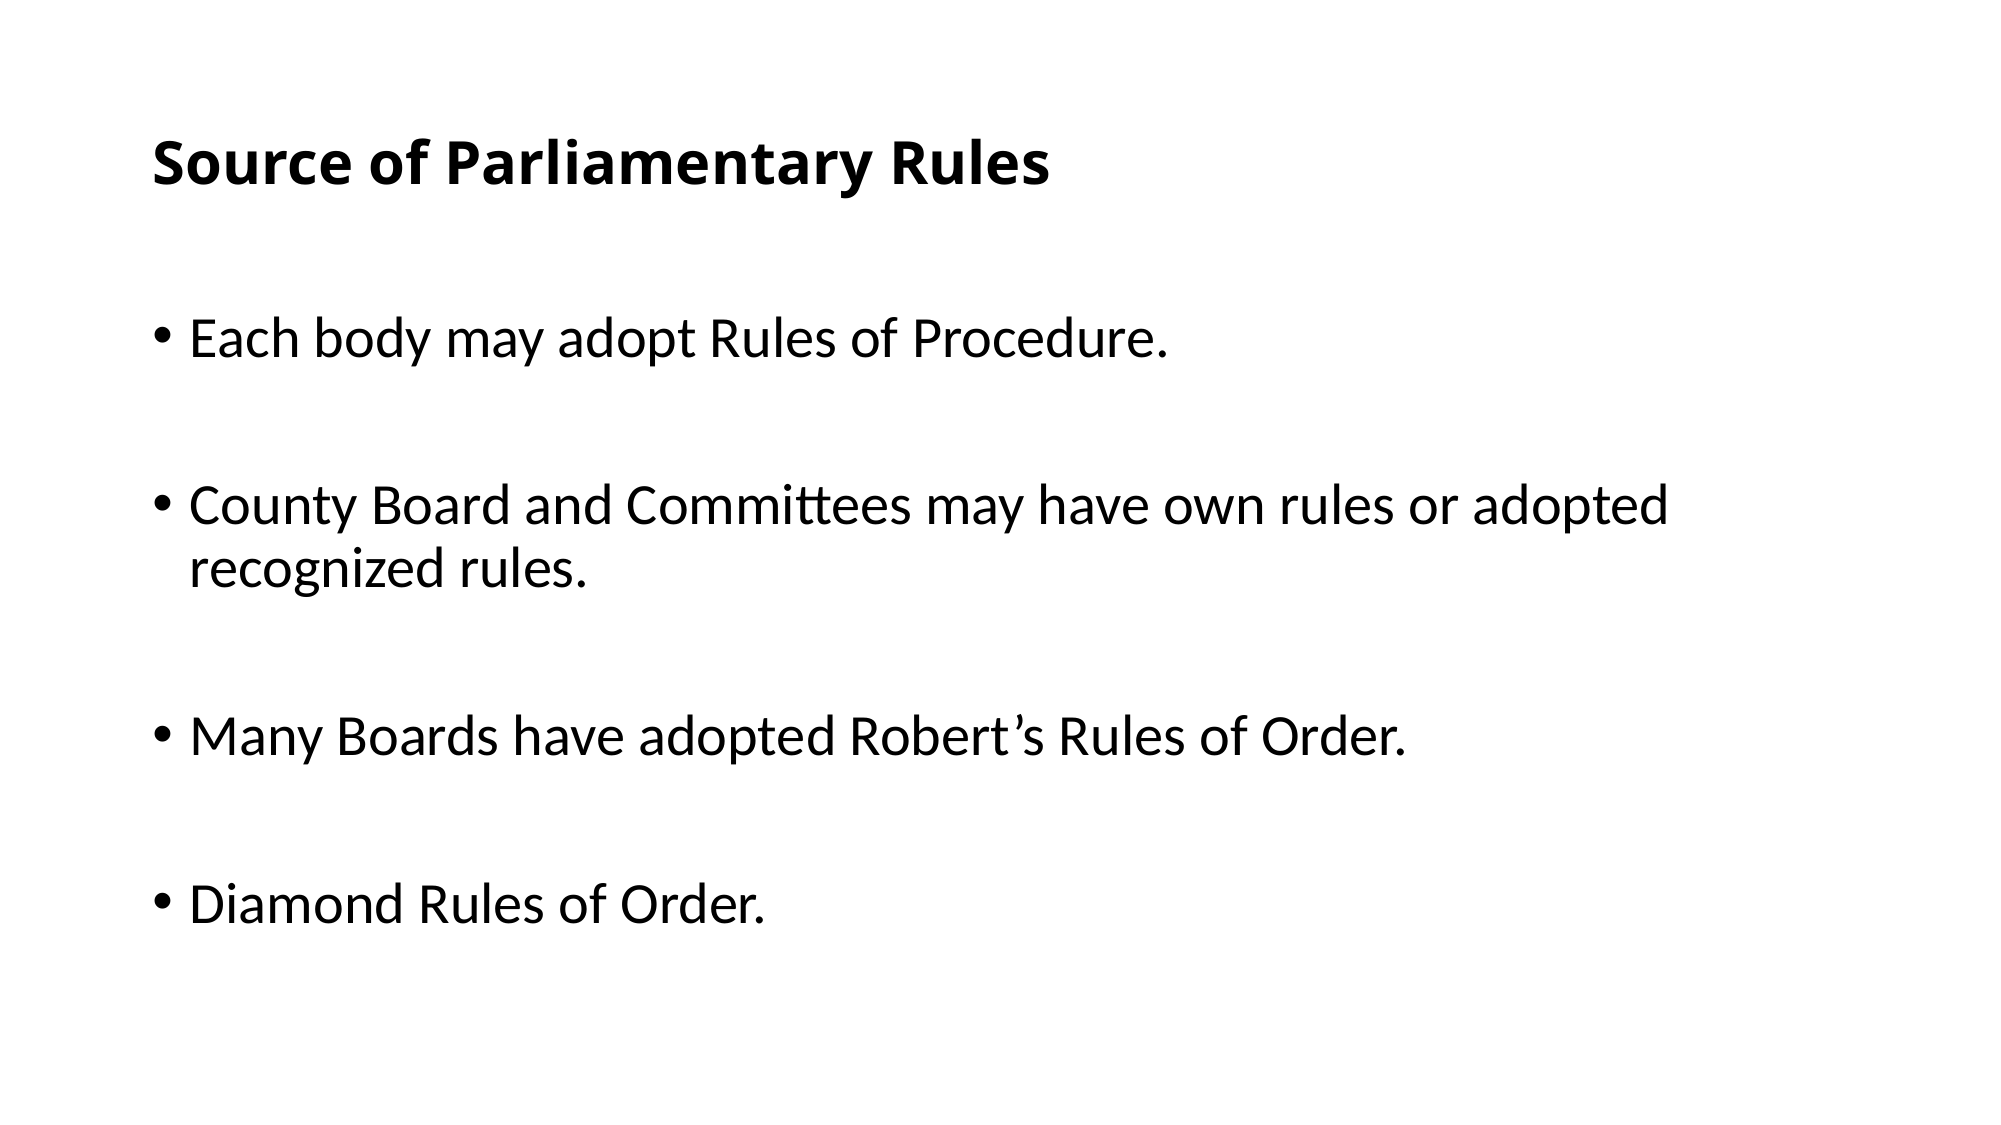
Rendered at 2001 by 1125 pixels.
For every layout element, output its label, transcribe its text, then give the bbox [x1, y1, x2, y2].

list Each body may adopt Rules of Procedure. County Board and Committees may have own rules or adopted recognized rules. Many Boards have adopted Robert’s Rules of Order. Diamond Rules of Order. [137, 299, 1863, 1014]
title Source of Parliamentary Rules [137, 59, 1863, 278]
